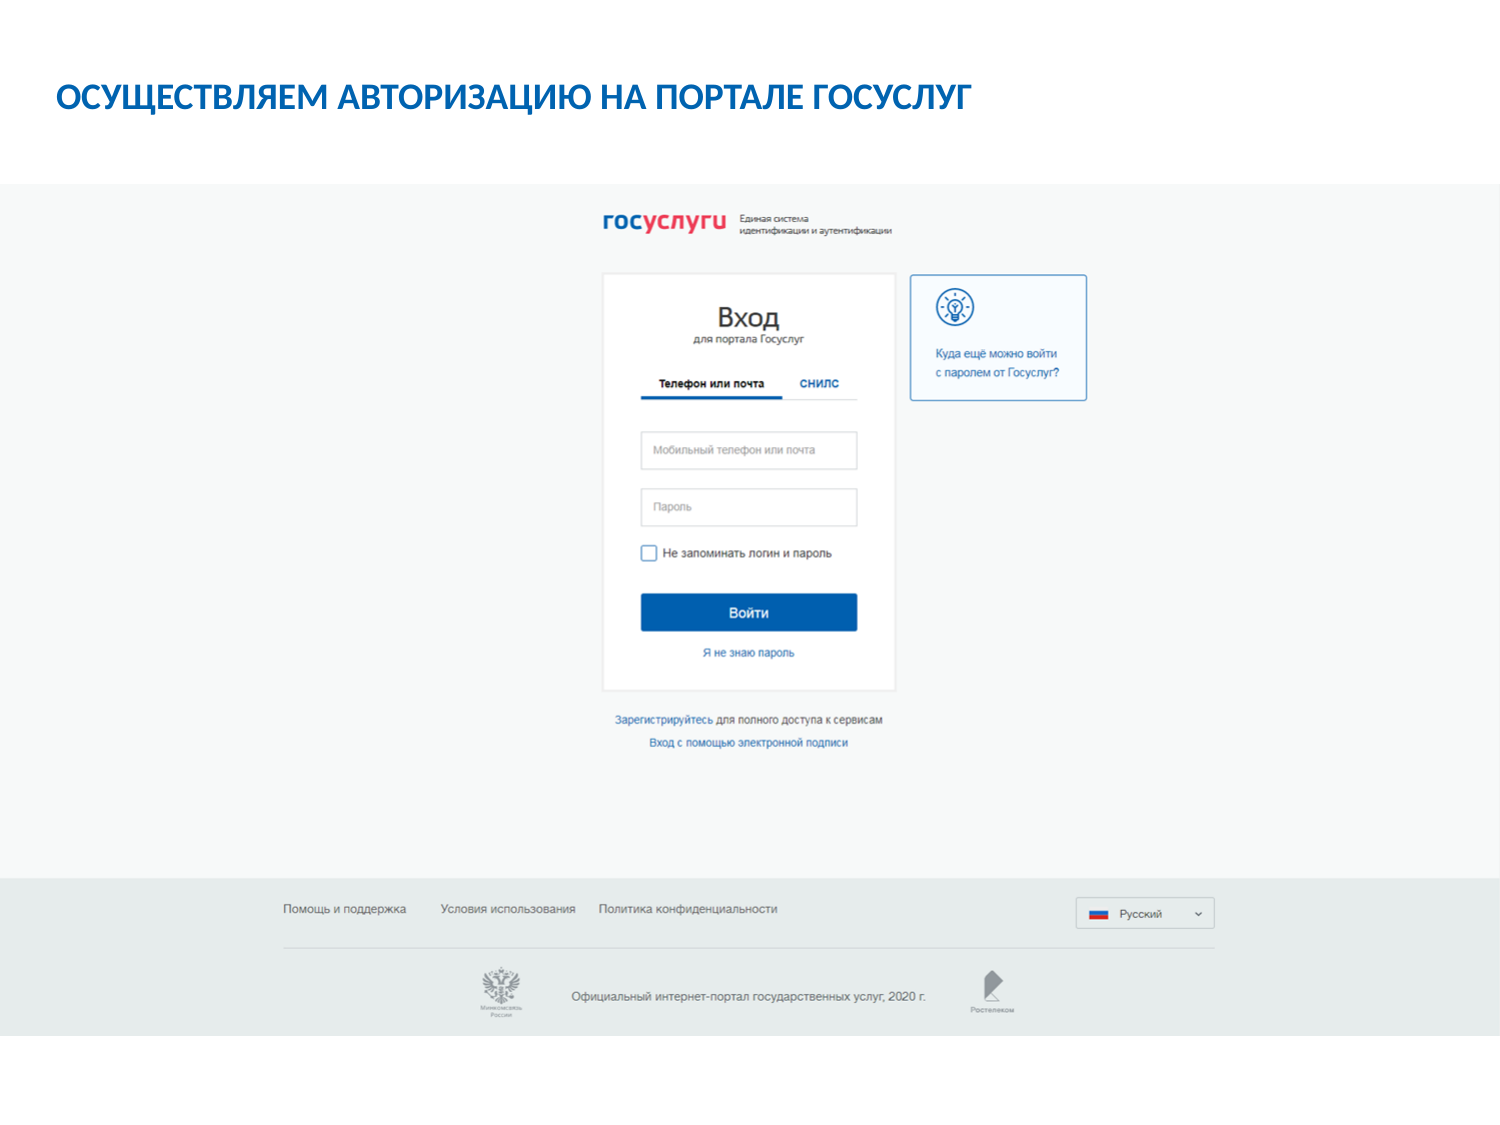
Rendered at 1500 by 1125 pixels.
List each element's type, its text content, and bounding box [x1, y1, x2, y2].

picture [0, 184, 1500, 1036]
text_box ОСУЩЕСТВЛЯЕМ АВТОРИЗАЦИЮ НА ПОРТАЛЕ ГОСУСЛУГ [41, 64, 1459, 125]
